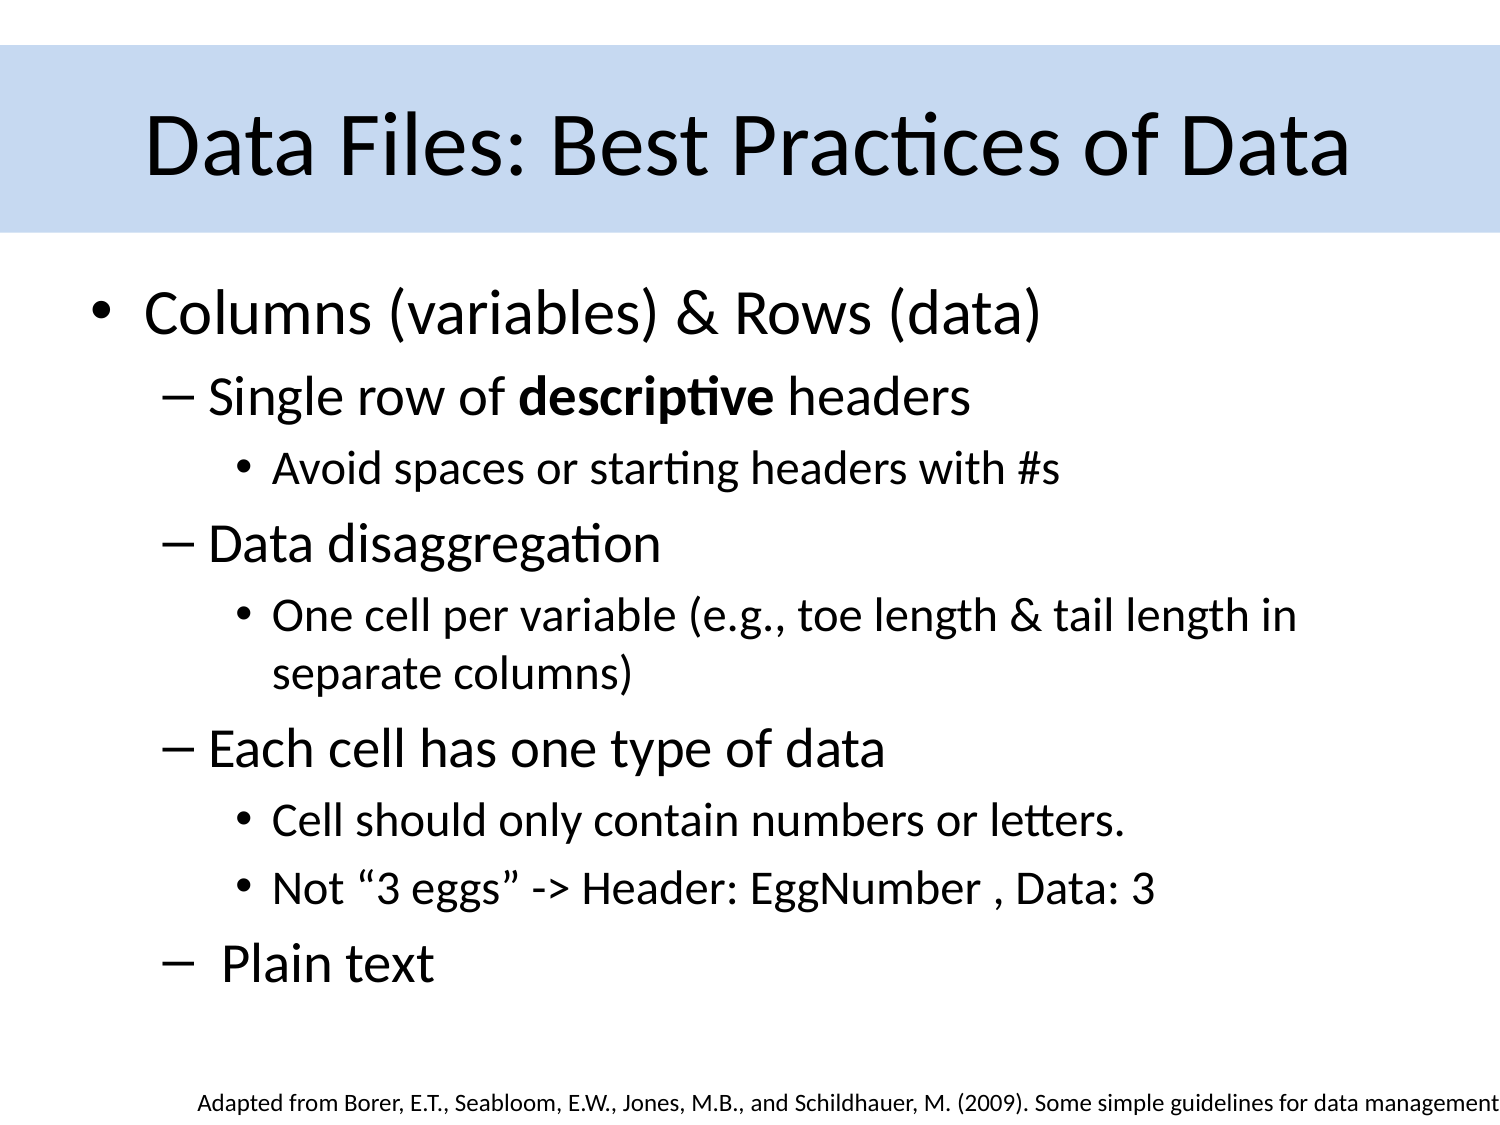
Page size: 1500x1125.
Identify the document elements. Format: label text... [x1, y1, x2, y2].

list Columns (variables) & Rows (data) Single row of descriptive headers Avoid spaces or starting headers with #s Data disaggregation One cell per variable (e.g., toe length & tail length in separate columns) Each cell has one type of data Cell should only contain numbers or letters. Not “3 eggs” -> Header: EggNumber , Data: 3 Plain text [75, 262, 1425, 1005]
text_box Adapted from Borer, E.T., Seabloom, E.W., Jones, M.B., and Schildhauer, M. (2009). Some simple guidelines for data management. [182, 1079, 1500, 1125]
title Data Files: Best Practices of Data [0, 45, 1500, 233]
